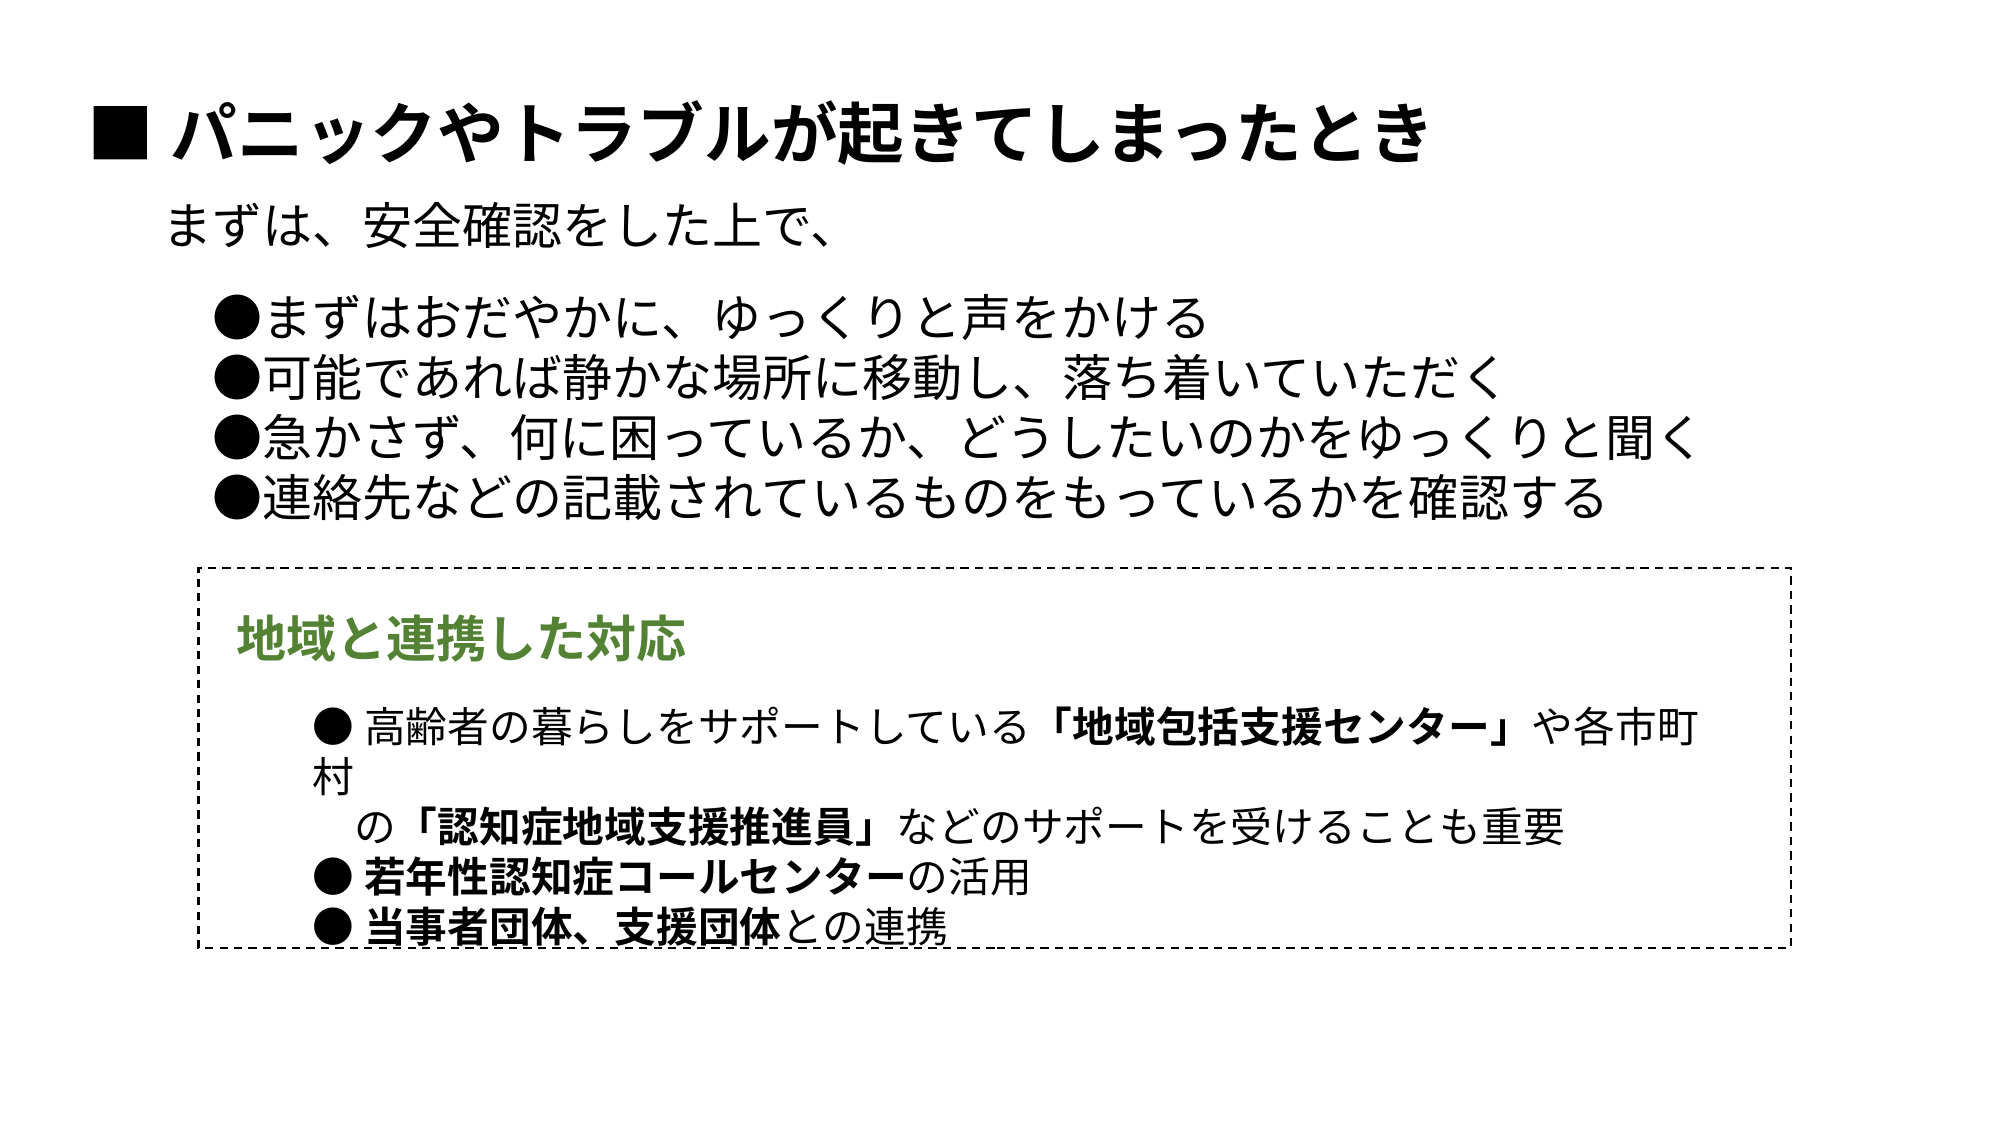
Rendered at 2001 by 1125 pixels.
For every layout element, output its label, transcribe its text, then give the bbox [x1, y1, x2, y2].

text_box まずは、安全確認をした上で、 [97, 186, 1954, 262]
text_box ●まずはおだやかに、ゆっくりと声をかける ●可能であれば静かな場所に移動し、落ち着いていただく ●急かさず、何に困っているか、どうしたいのかをゆっくりと聞く ●連絡先などの記載されているものをもっているかを確認する [98, 279, 1954, 534]
text_box ■パニックやトラブルが起きてしまったとき [73, 84, 1929, 180]
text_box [198, 567, 1791, 949]
